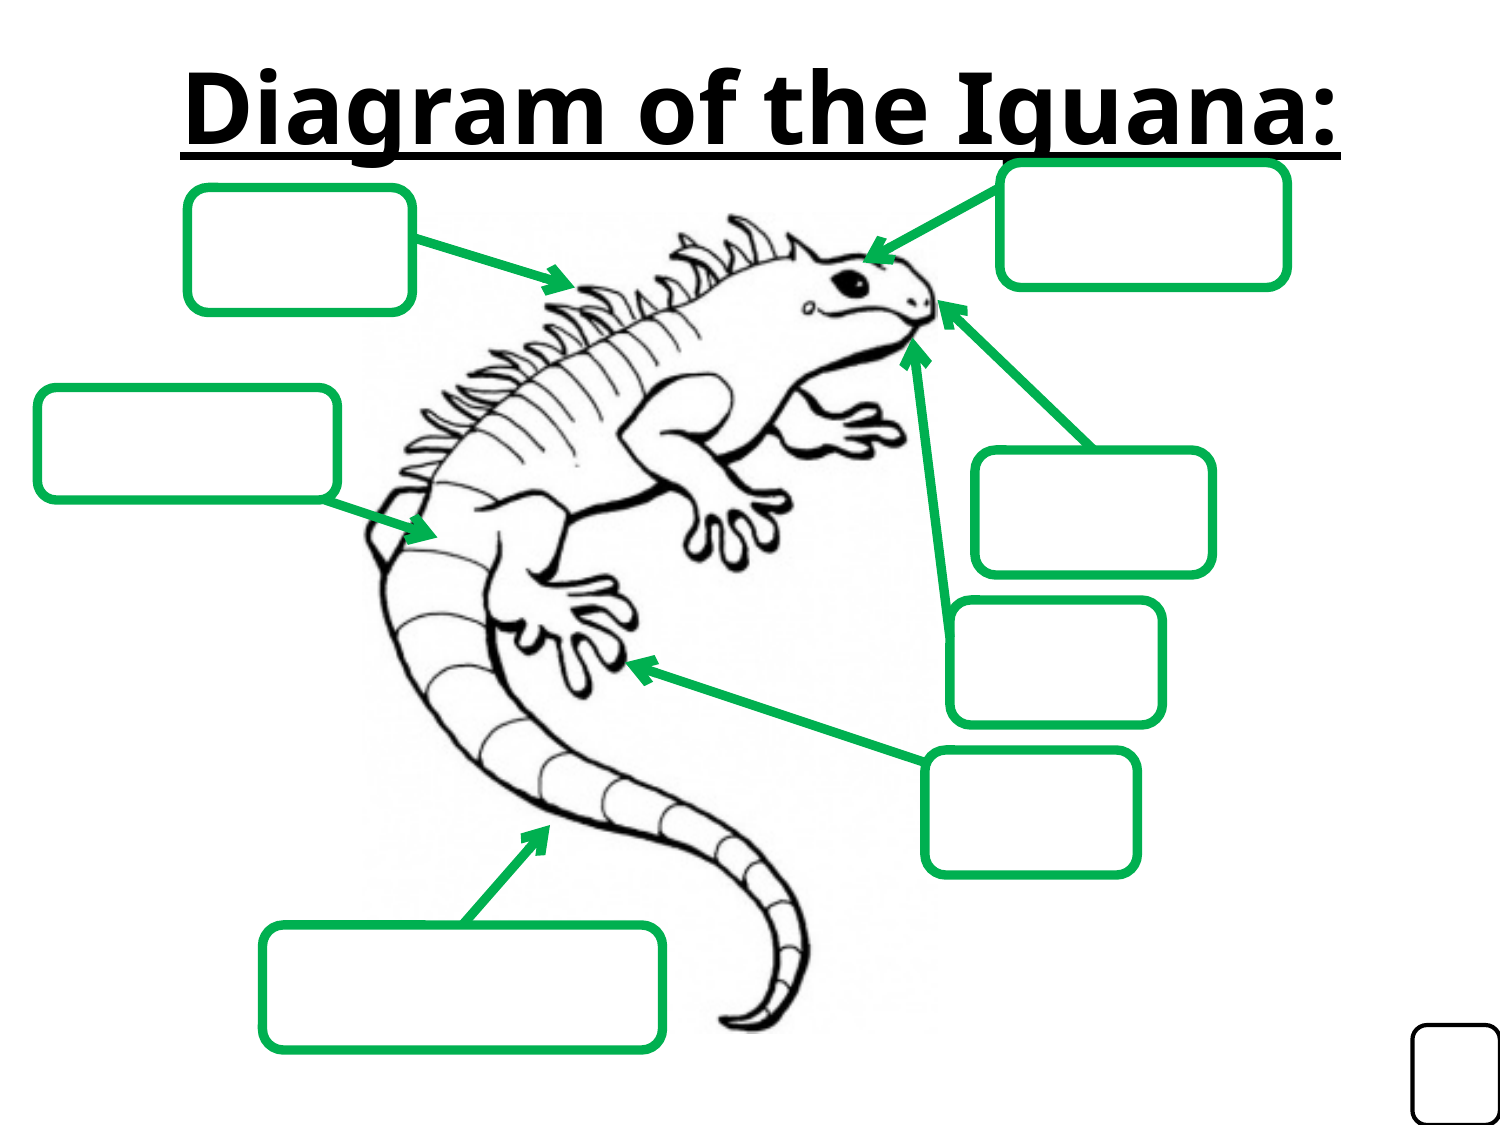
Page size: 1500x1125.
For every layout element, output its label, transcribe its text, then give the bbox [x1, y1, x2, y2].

text_box [35, 385, 340, 503]
text_box [260, 922, 661, 1053]
text_box [941, 747, 1140, 878]
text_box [937, 299, 1094, 451]
text_box [185, 185, 415, 315]
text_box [324, 499, 438, 538]
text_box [862, 187, 1001, 263]
text_box Diagram of the Iguana: [165, 37, 1356, 173]
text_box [912, 337, 951, 638]
text_box [997, 160, 1290, 290]
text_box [412, 237, 576, 288]
text_box [1410, 1022, 1500, 1125]
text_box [462, 824, 551, 926]
text_box [947, 597, 1165, 728]
picture [362, 212, 938, 1035]
text_box [972, 447, 1215, 578]
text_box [624, 662, 926, 763]
